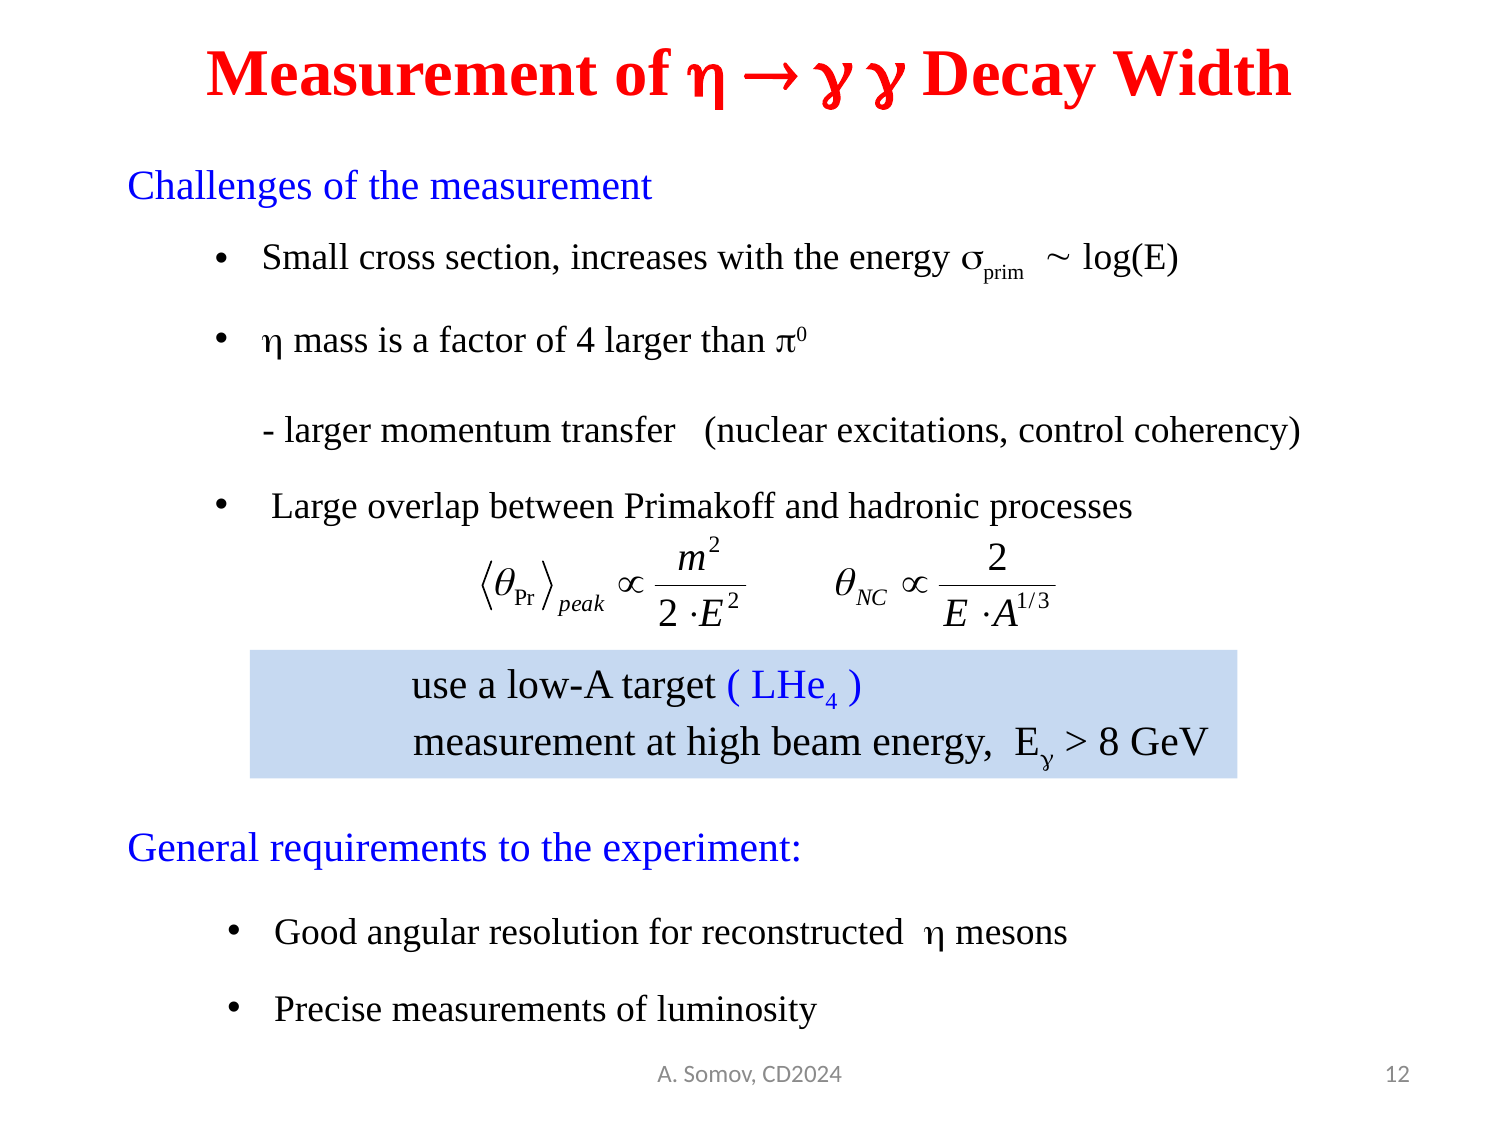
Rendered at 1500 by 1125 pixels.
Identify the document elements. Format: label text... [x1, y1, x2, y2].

footer A. Somov, CD2024 [512, 1042, 988, 1103]
text_box Challenges of the measurement [112, 149, 1000, 215]
text_box Small cross section, increases with the energy prim  log(E)  mass is a factor of 4 larger than 0 - larger momentum transfer (nuclear excitations, control coherency) Large overlap between Primakoff and hadronic processes [199, 224, 1463, 624]
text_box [474, 524, 1063, 636]
text_box use a low-A target ( LHe4 ) measurement at high beam energy, E > 8 GeV [249, 649, 1238, 779]
text_box Good angular resolution for reconstructed  mesons Precise measurements of luminosity [212, 900, 1213, 1036]
title Measurement of     Decay Width [112, 12, 1388, 125]
slide_number 12 [1074, 1042, 1425, 1103]
text_box General requirements to the experiment: [112, 812, 1425, 878]
